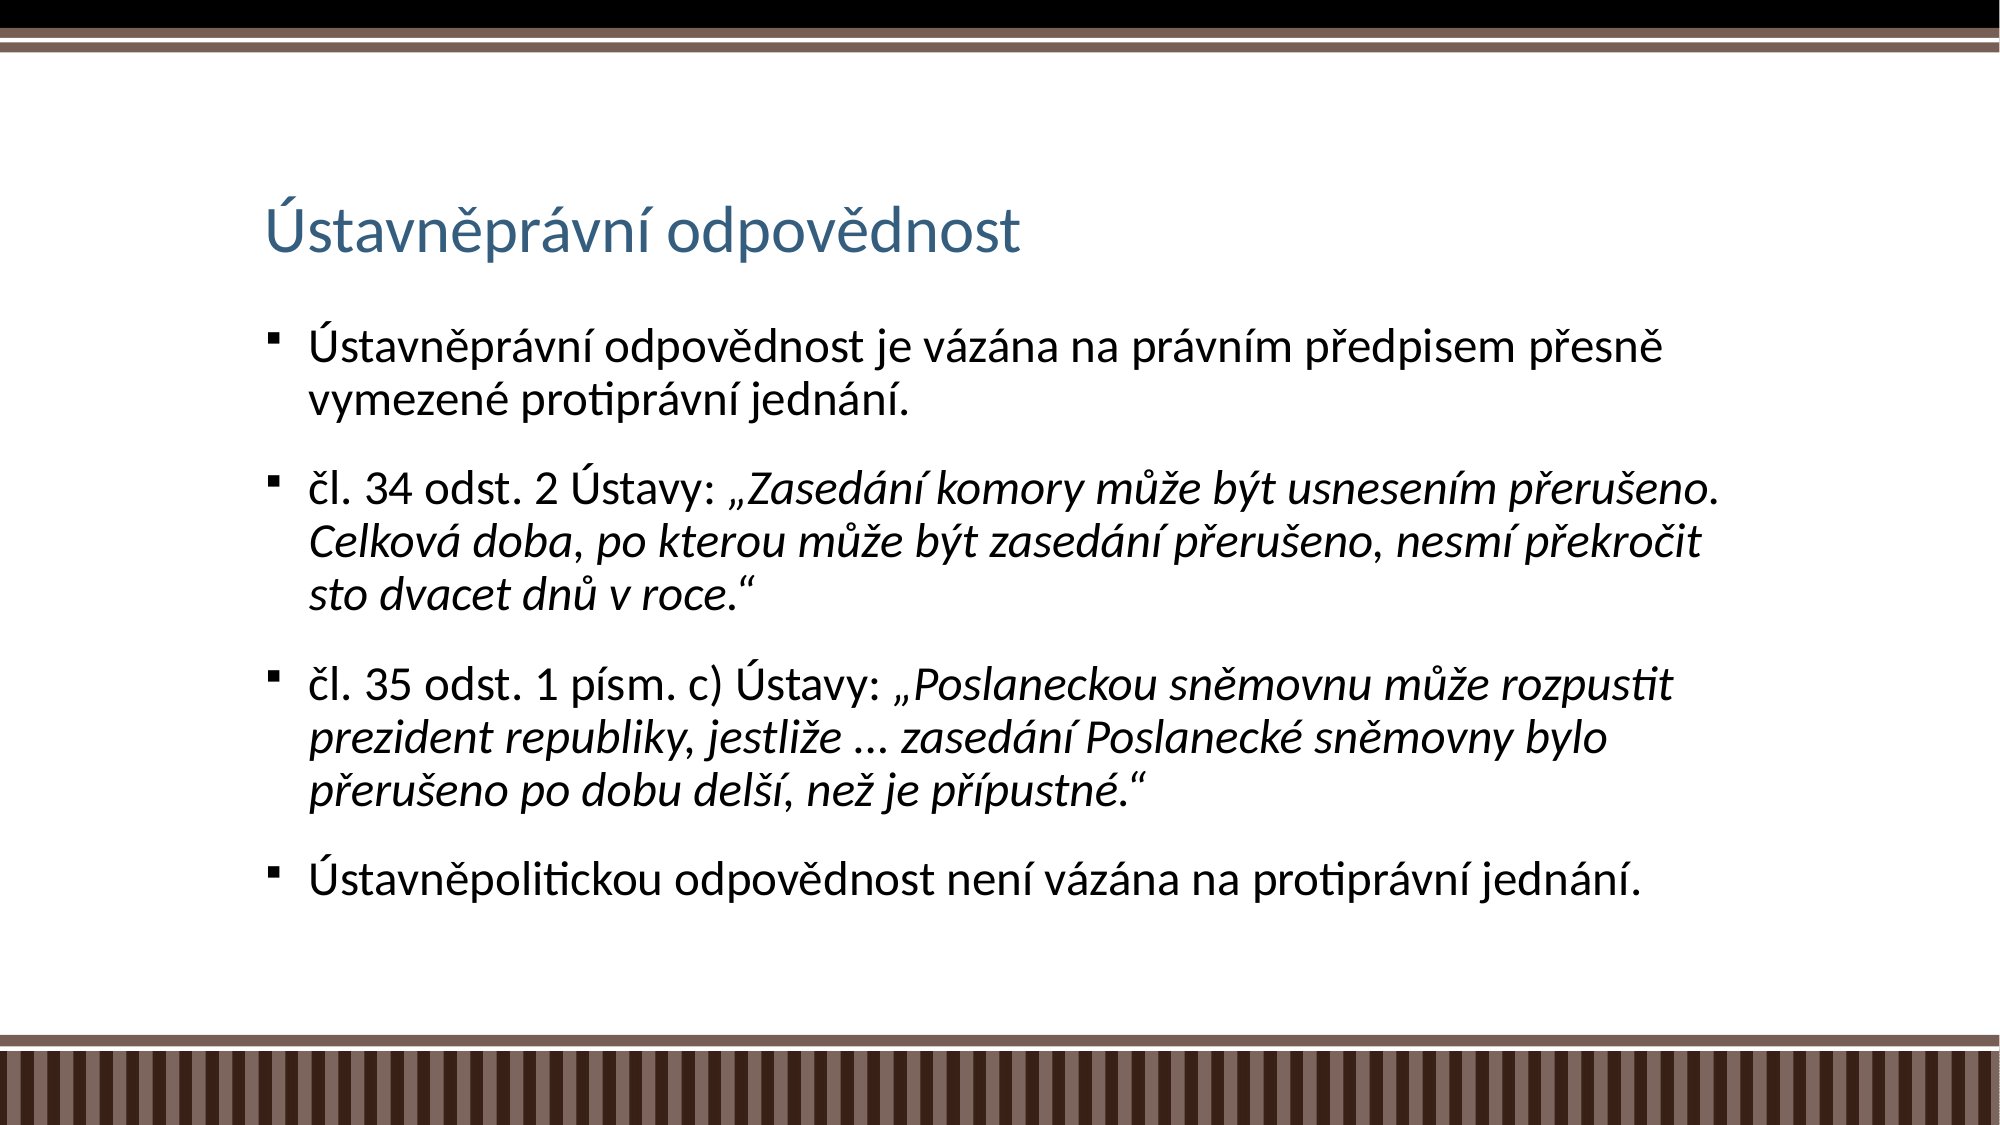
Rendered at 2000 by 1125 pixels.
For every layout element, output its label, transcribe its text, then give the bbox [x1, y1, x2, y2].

title Ústavněprávní odpovědnost [249, 99, 1750, 275]
list Ústavněprávní odpovědnost je vázána na právním předpisem přesně vymezené protiprávní jednání. čl. 34 odst. 2 Ústavy: „Zasedání komory může být usnesením přerušeno. Celková doba, po kterou může být zasedání přerušeno, nesmí překročit sto dvacet dnů v roce.“ čl. 35 odst. 1 písm. c) Ústavy: „Poslaneckou sněmovnu může rozpustit prezident republiky, jestliže ... zasedání Poslanecké sněmovny bylo přerušeno po dobu delší, než je přípustné.“ Ústavněpolitickou odpovědnost není vázána na protiprávní jednání. [249, 312, 1750, 920]
